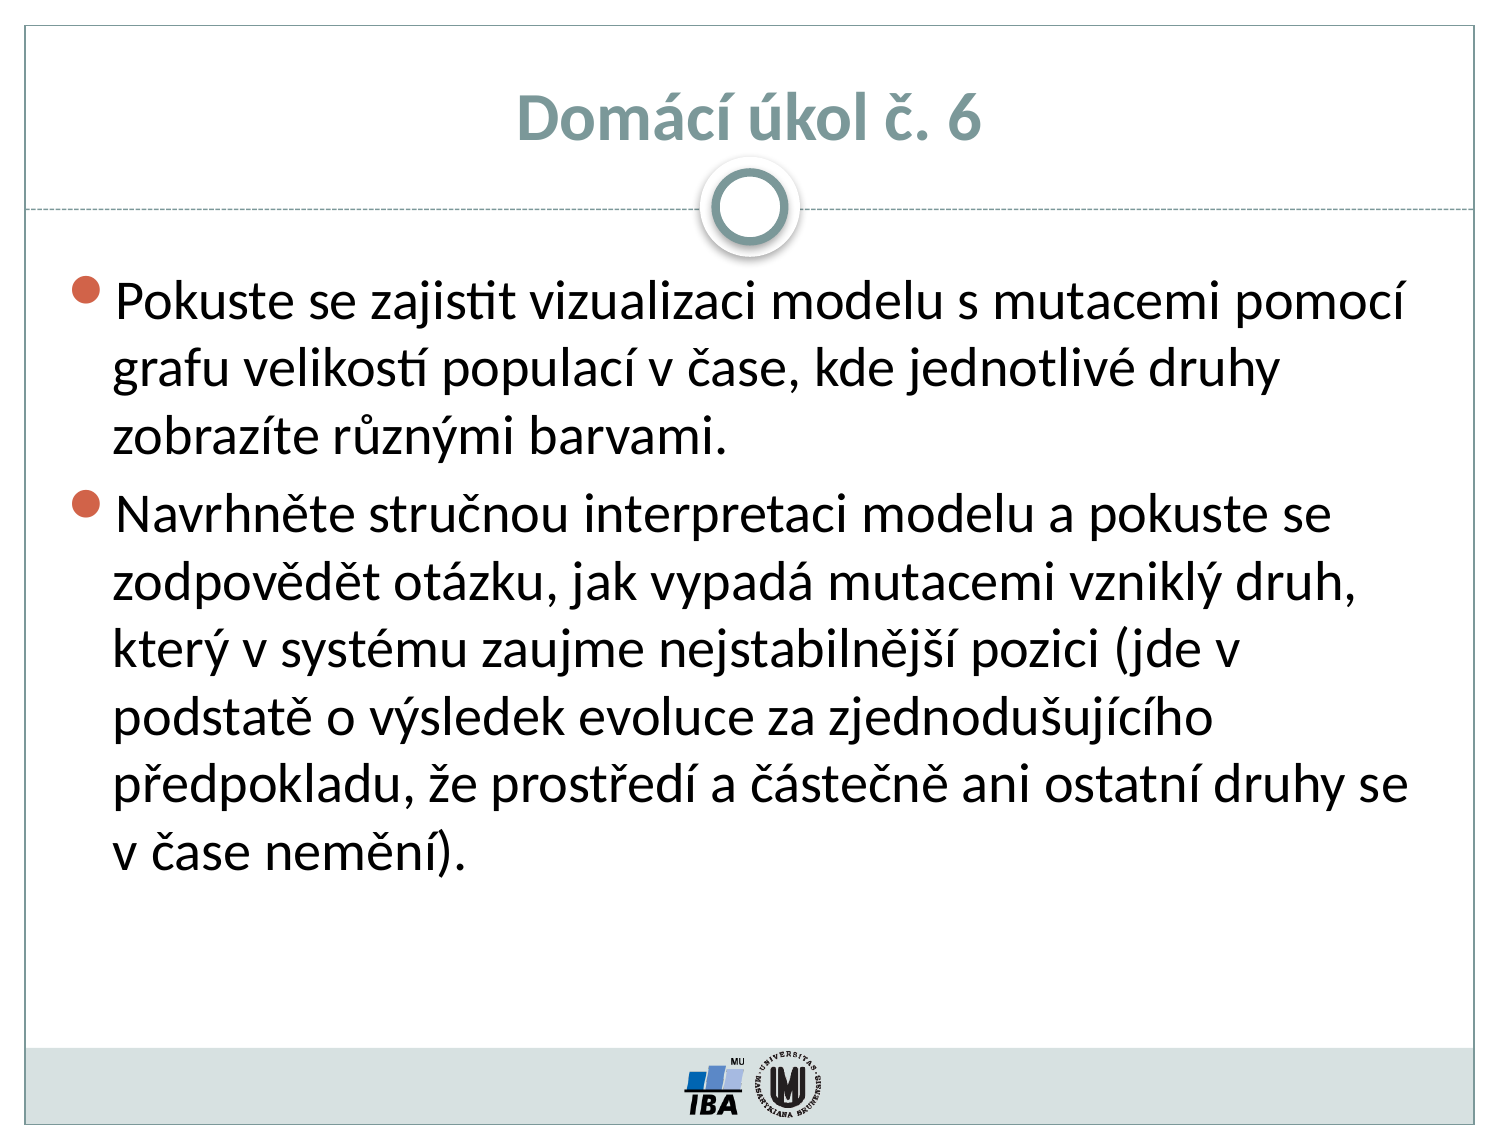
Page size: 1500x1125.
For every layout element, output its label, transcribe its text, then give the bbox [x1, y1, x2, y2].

picture [684, 1059, 744, 1115]
picture [755, 1059, 821, 1118]
text_box Domácí úkol č. 6 [49, 37, 1450, 162]
list Pokuste se zajistit vizualizaci modelu s mutacemi pomocí grafu velikostí populací v čase, kde jednotlivé druhy zobrazíte různými barvami. Navrhněte stručnou interpretaci modelu a pokuste se zodpovědět otázku, jak vypadá mutacemi vzniklý druh, který v systému zaujme nejstabilnější pozici (jde v podstatě o výsledek evoluce za zjednodušujícího předpokladu, že prostředí a částečně ani ostatní druhy se v čase nemění). [52, 255, 1450, 1059]
